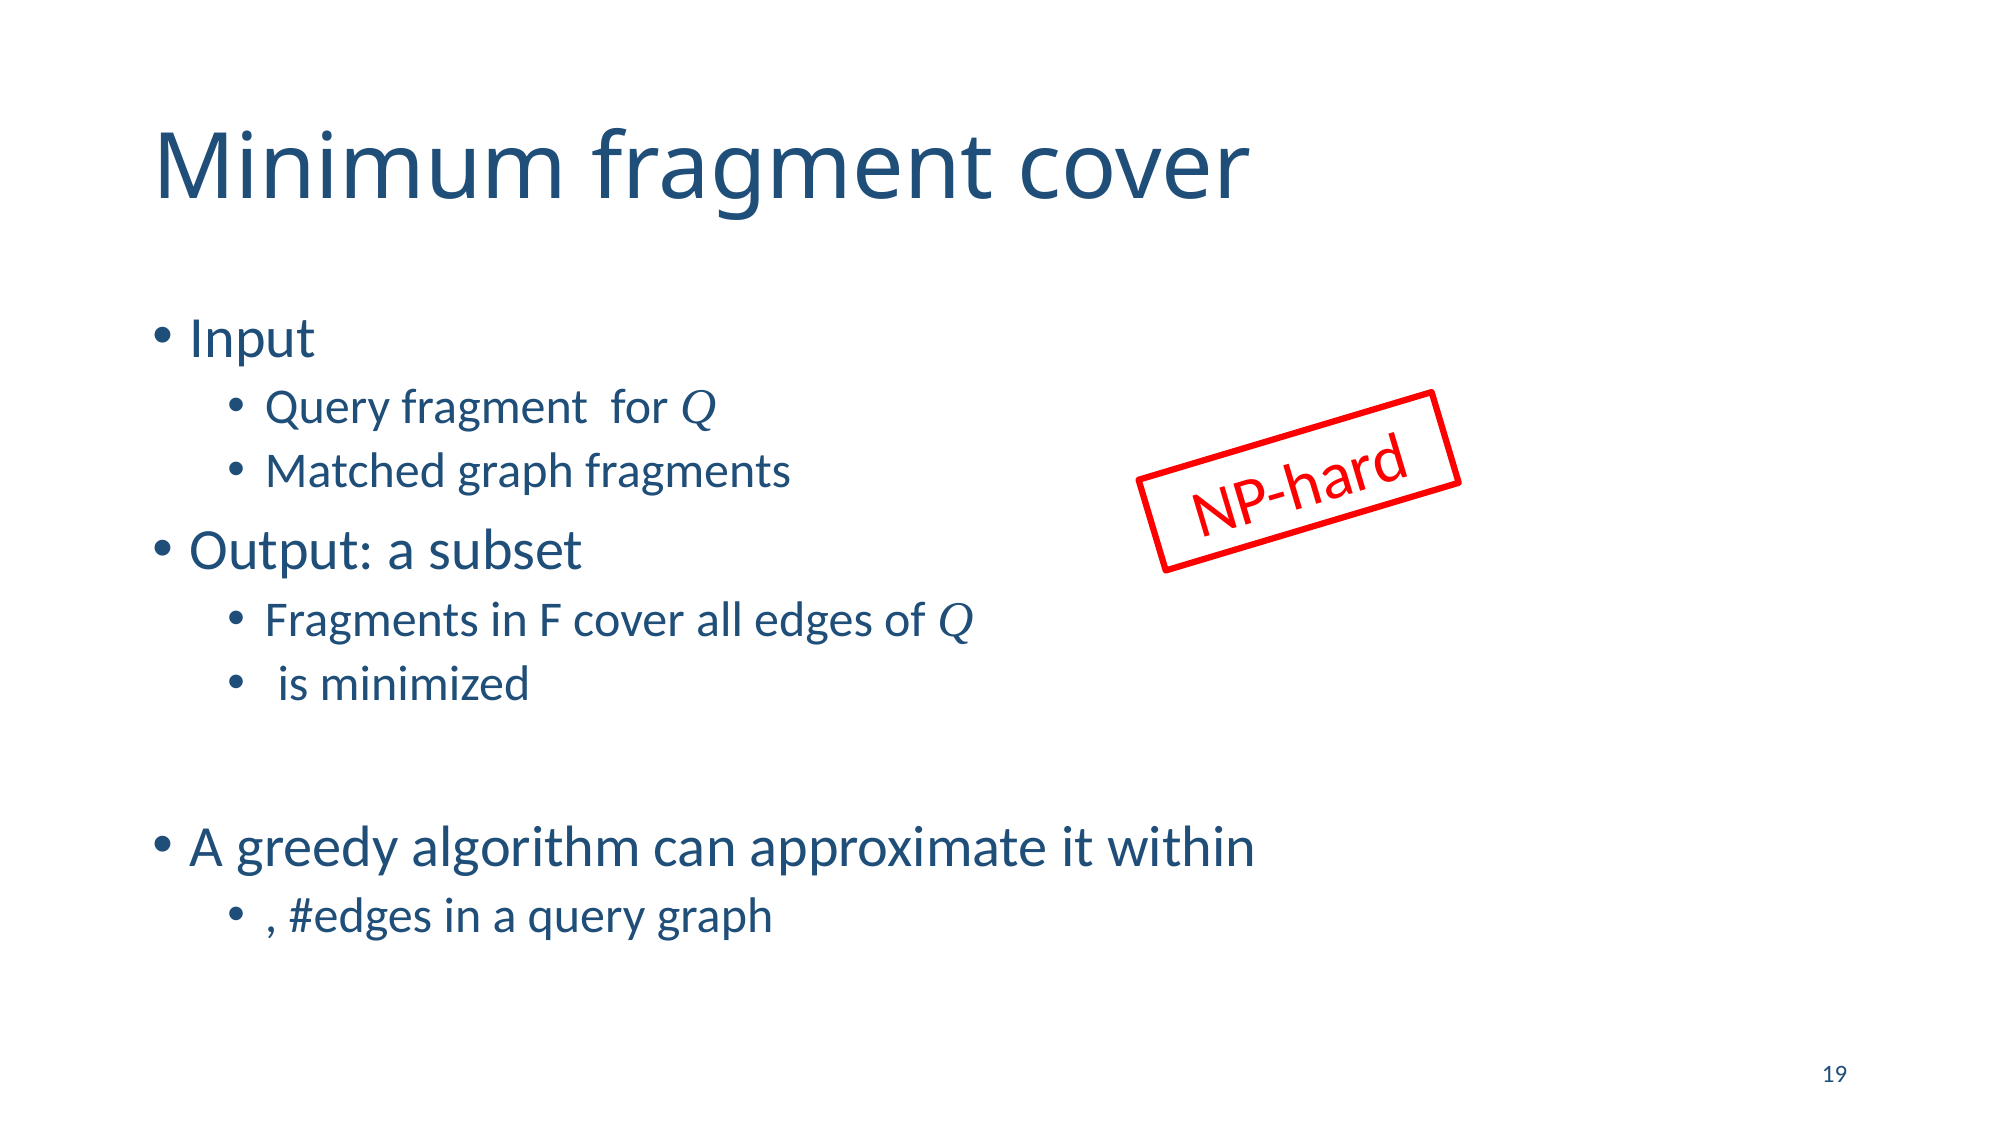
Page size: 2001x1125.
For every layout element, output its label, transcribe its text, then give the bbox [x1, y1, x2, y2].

title Minimum fragment cover [137, 59, 1863, 278]
text_box NP-hard [1138, 392, 1459, 571]
slide_number 19 [1412, 1042, 1863, 1103]
